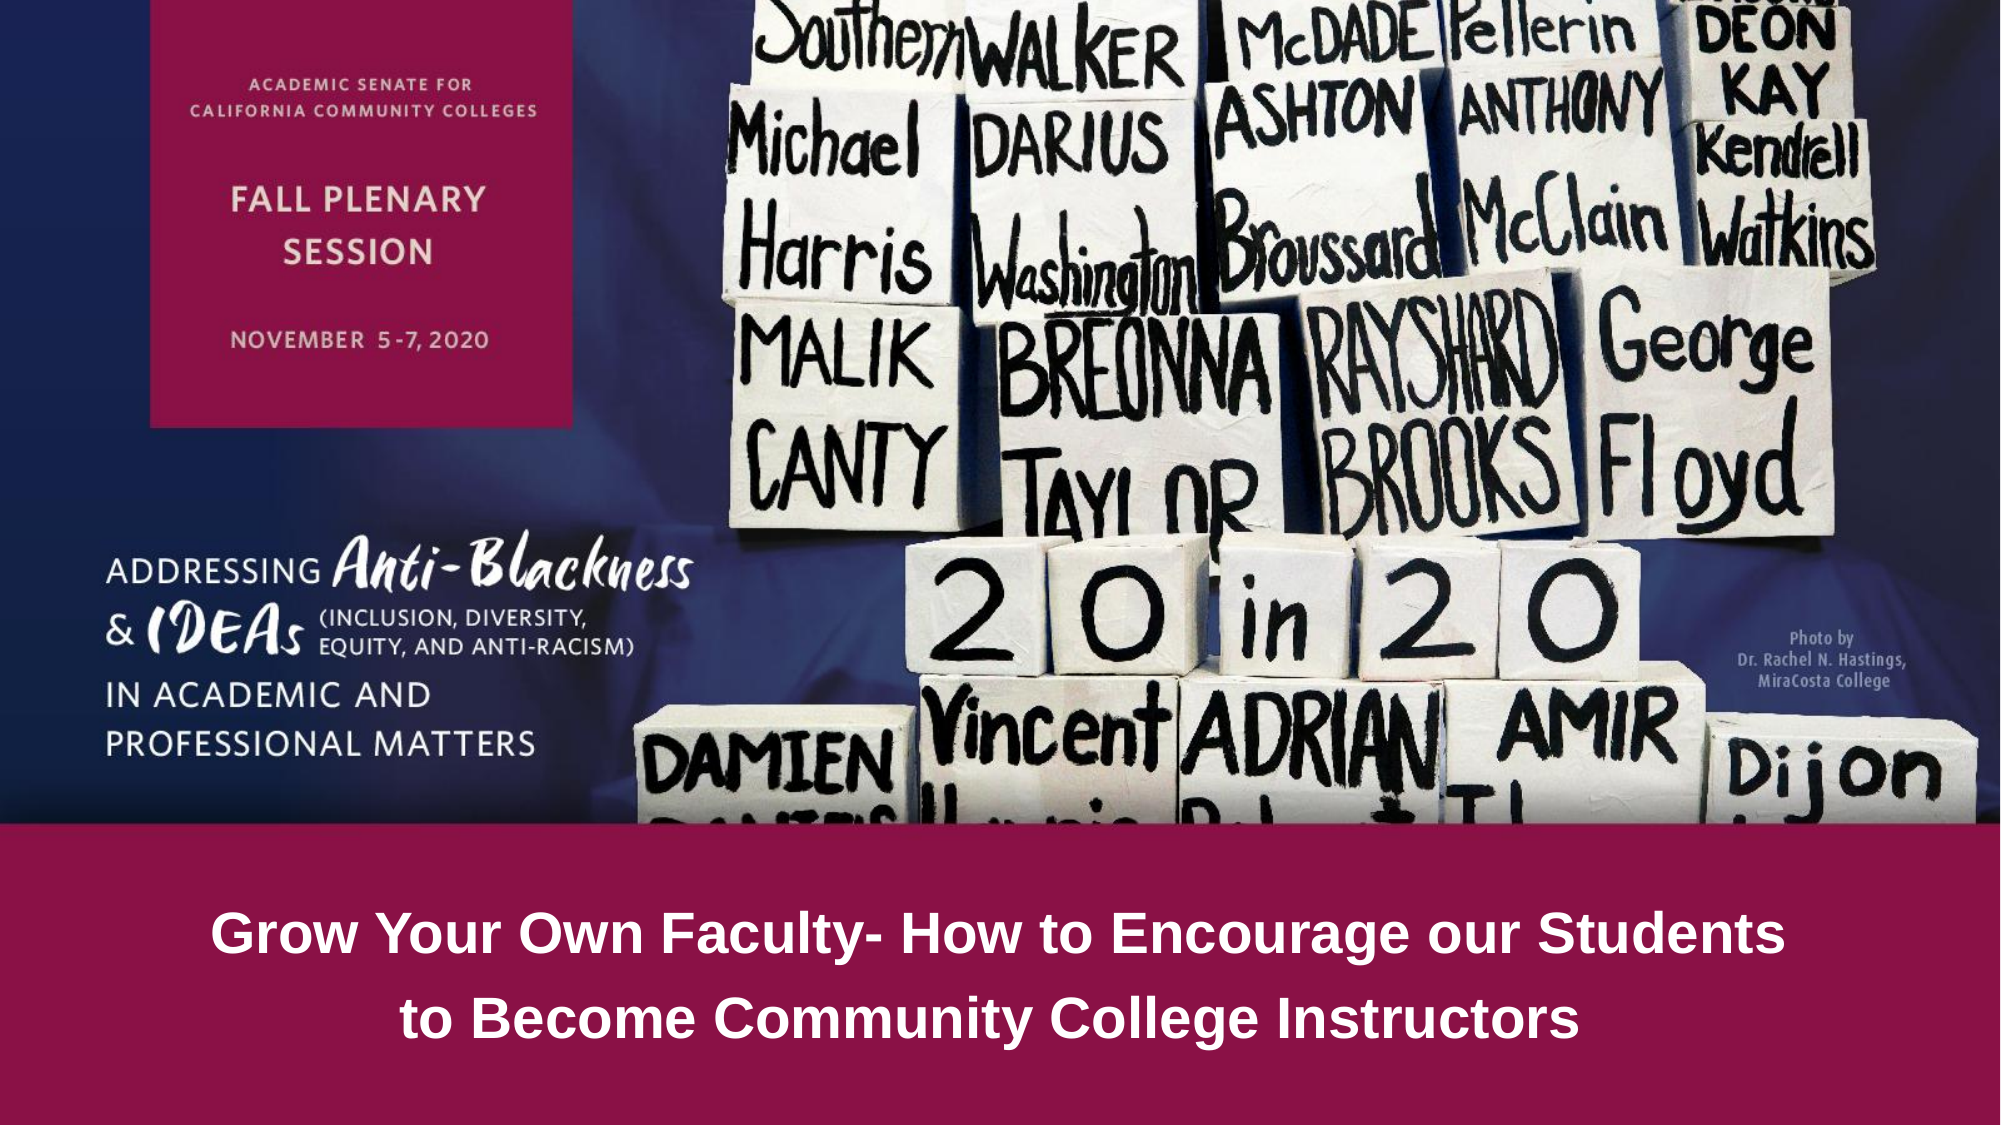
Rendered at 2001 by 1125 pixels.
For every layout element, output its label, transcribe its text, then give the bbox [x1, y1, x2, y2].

title Grow Your Own Faculty- How to Encourage our Students to Become Community College Instructors [133, 838, 1865, 1097]
picture [0, 0, 2001, 1125]
